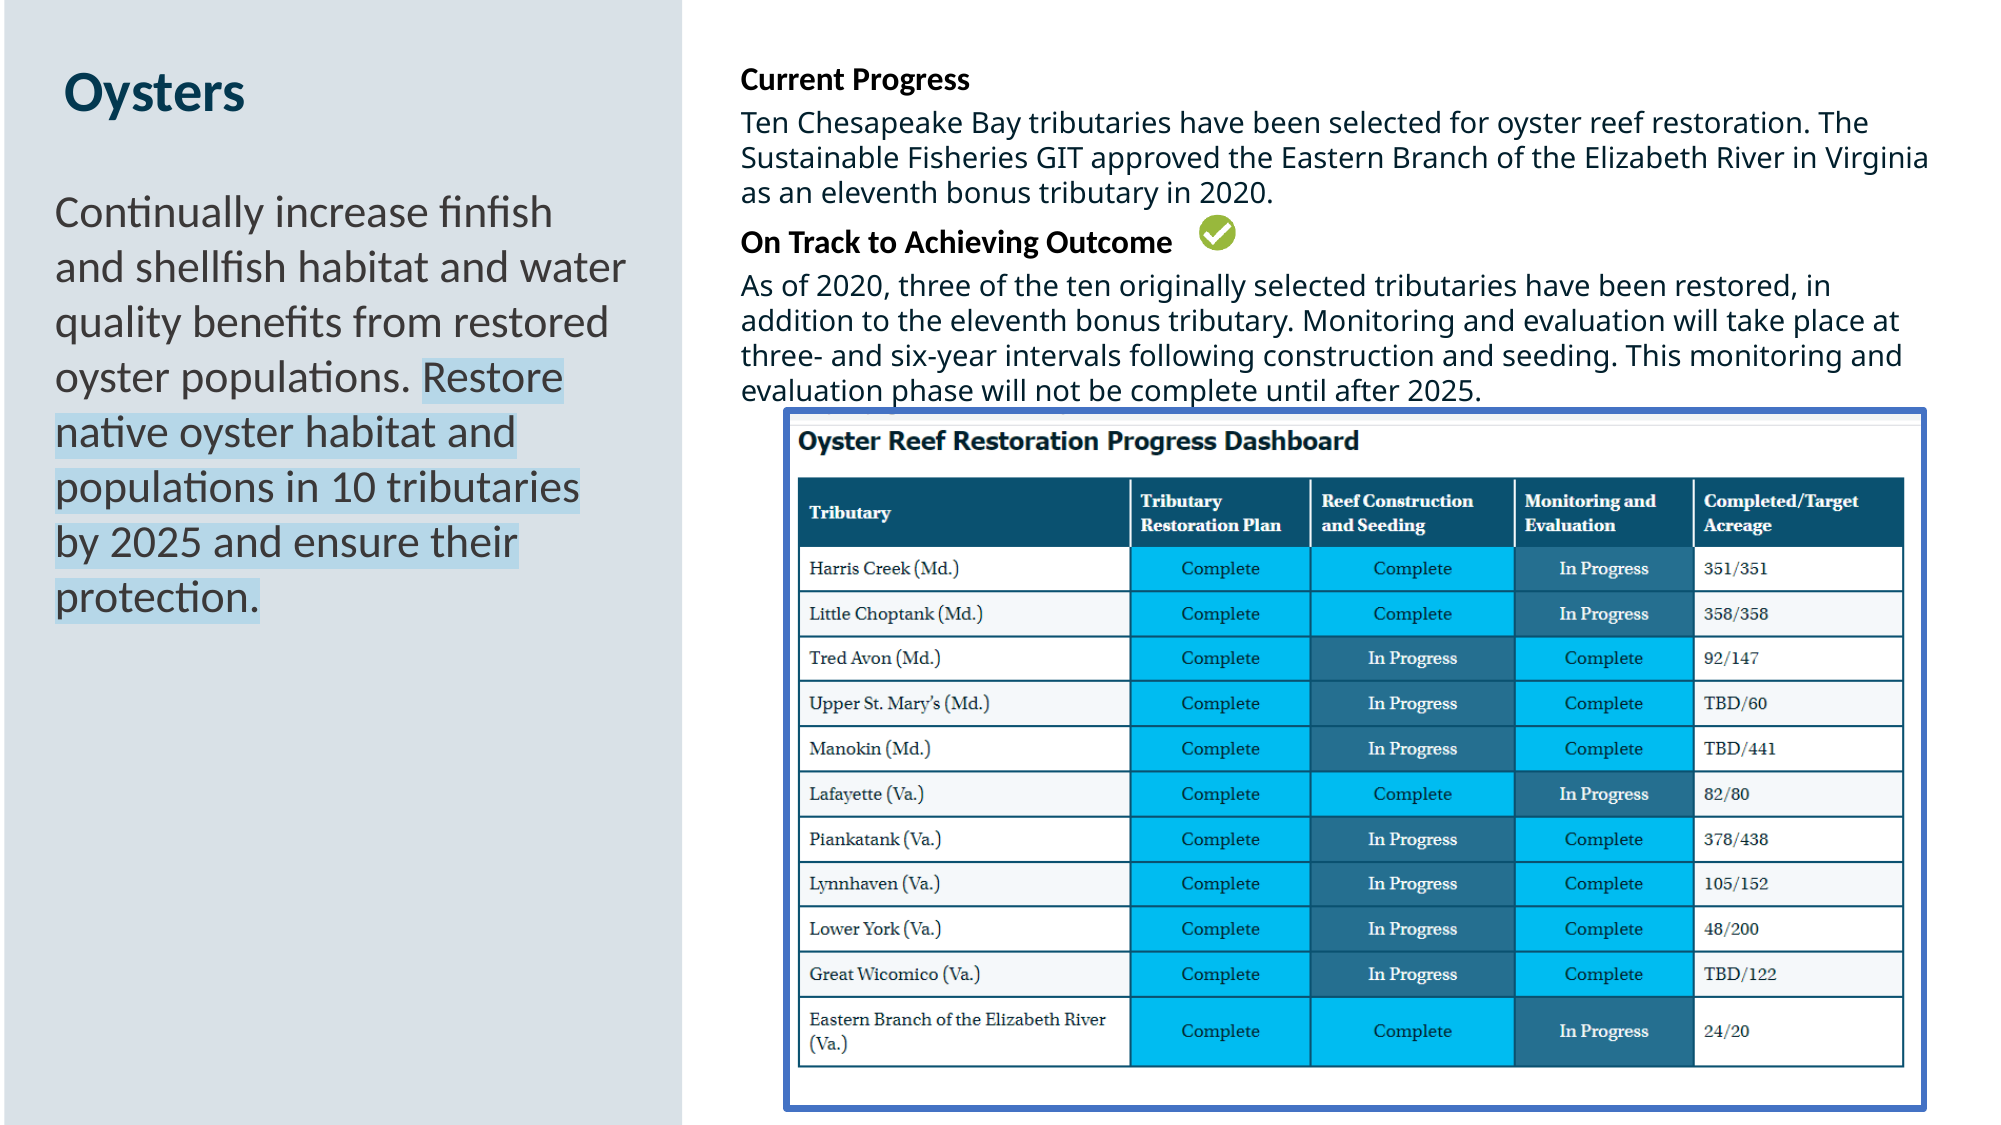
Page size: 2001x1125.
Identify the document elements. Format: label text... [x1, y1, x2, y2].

text_box On Track to Achieving Outcome As of 2020, three of the ten originally selected tributaries have been restored, in addition to the eleventh bonus tributary. Monitoring and evaluation will take place at three- and six-year intervals following construction and seeding. This monitoring and evaluation phase will not be complete until after 2025. [725, 212, 1961, 415]
text_box Current Progress Ten Chesapeake Bay tributaries have been selected for oyster reef restoration. The Sustainable Fisheries GIT approved the Eastern Branch of the Elizabeth River in Virginia as an eleventh bonus tributary in 2020. [725, 32, 1961, 212]
picture [1195, 213, 1238, 253]
text_box Oysters [43, 31, 646, 144]
picture [789, 413, 1921, 1106]
text_box Continually increase finfish and shellfish habitat and water quality benefits from restored oyster populations. Restore native oyster habitat and populations in 10 tributaries by 2025 and ensure their protection. [39, 175, 646, 683]
text_box [3, 0, 683, 1125]
